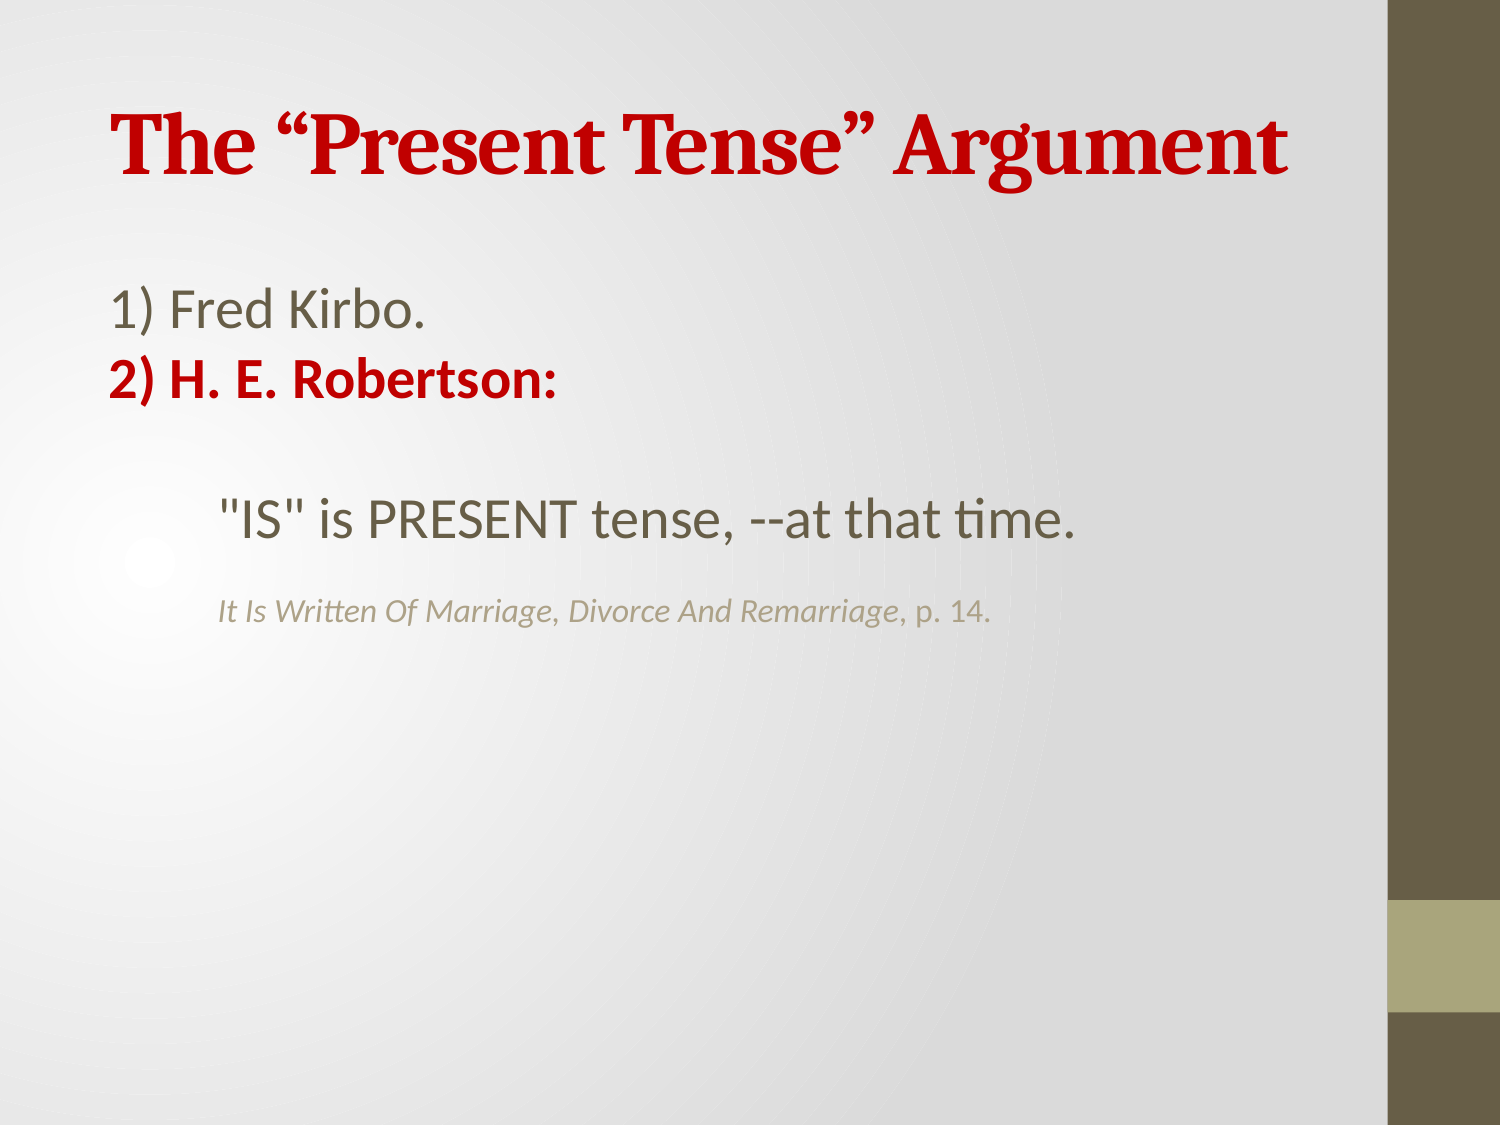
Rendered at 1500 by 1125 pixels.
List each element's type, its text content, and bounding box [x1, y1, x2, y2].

title The “Present Tense” Argument [75, 45, 1325, 233]
list 1) Fred Kirbo. 2) H. E. Robertson: "IS" is PRESENT tense, --at that time. It Is Written Of Marriage, Divorce And Remarriage, p. 14. [75, 262, 1325, 1050]
